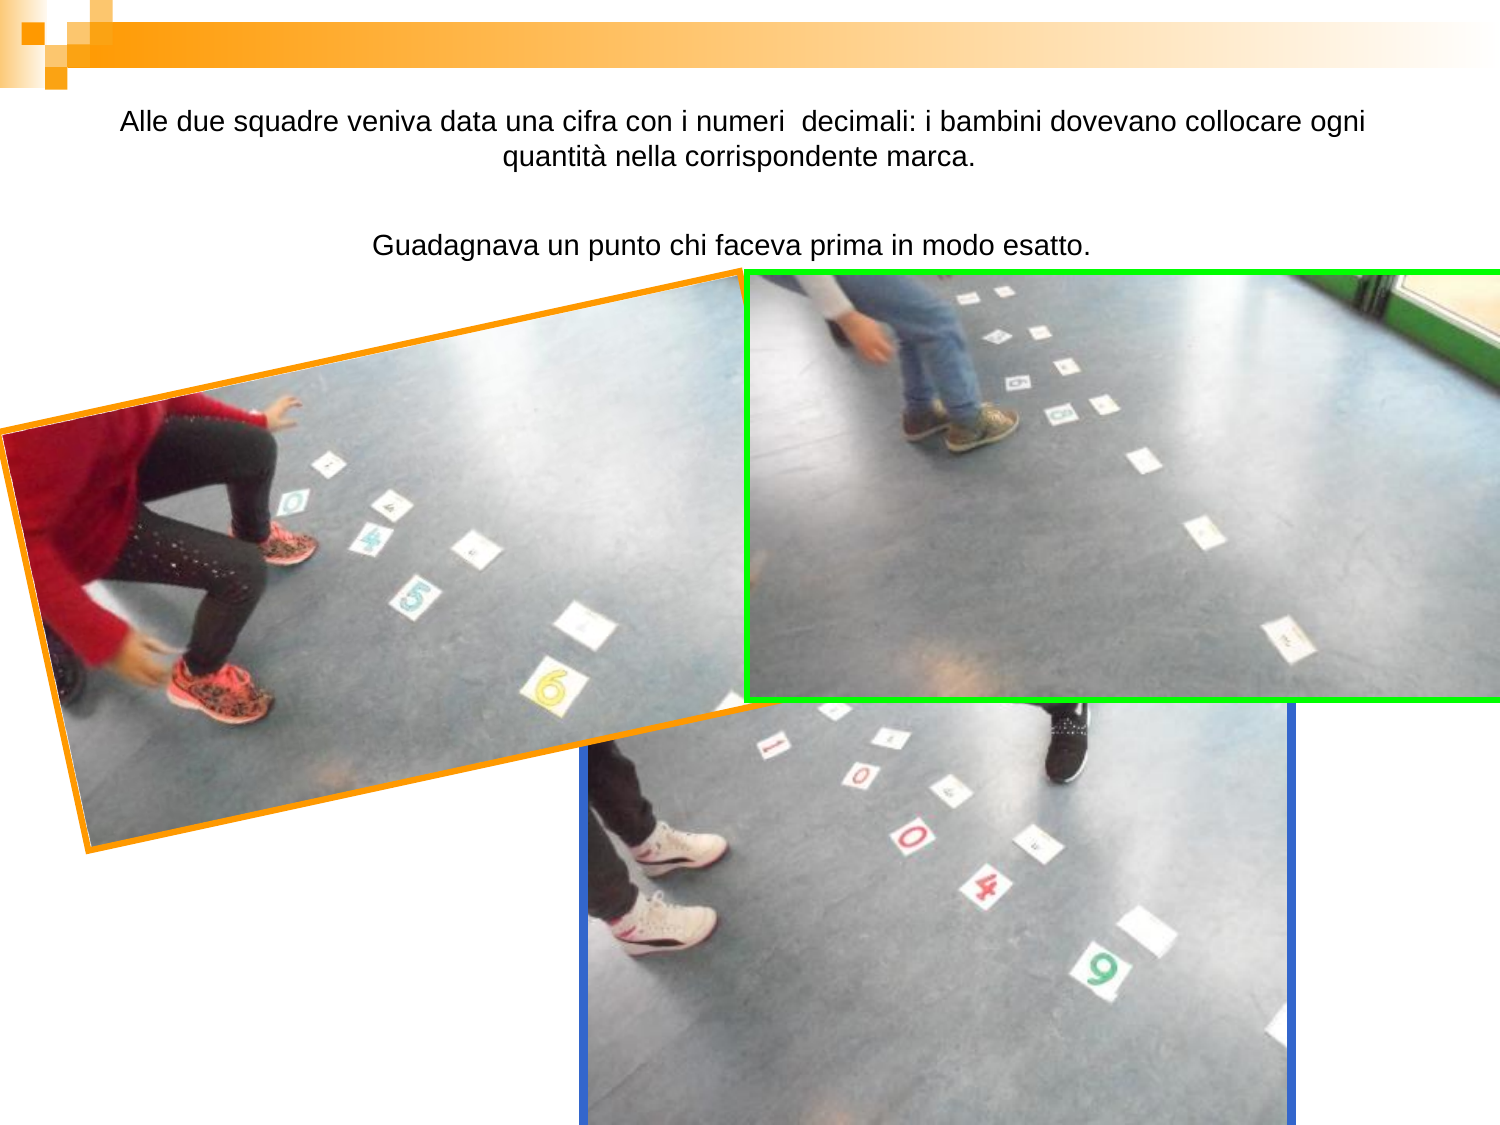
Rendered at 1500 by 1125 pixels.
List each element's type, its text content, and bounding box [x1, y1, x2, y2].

title Alle due squadre veniva data una cifra con i numeri decimali: i bambini dovevano collocare ogni quantità nella corrispondente marca. Guadagnava un punto chi faceva prima in modo esatto. [75, 112, 1413, 263]
picture [3, 274, 1500, 1125]
